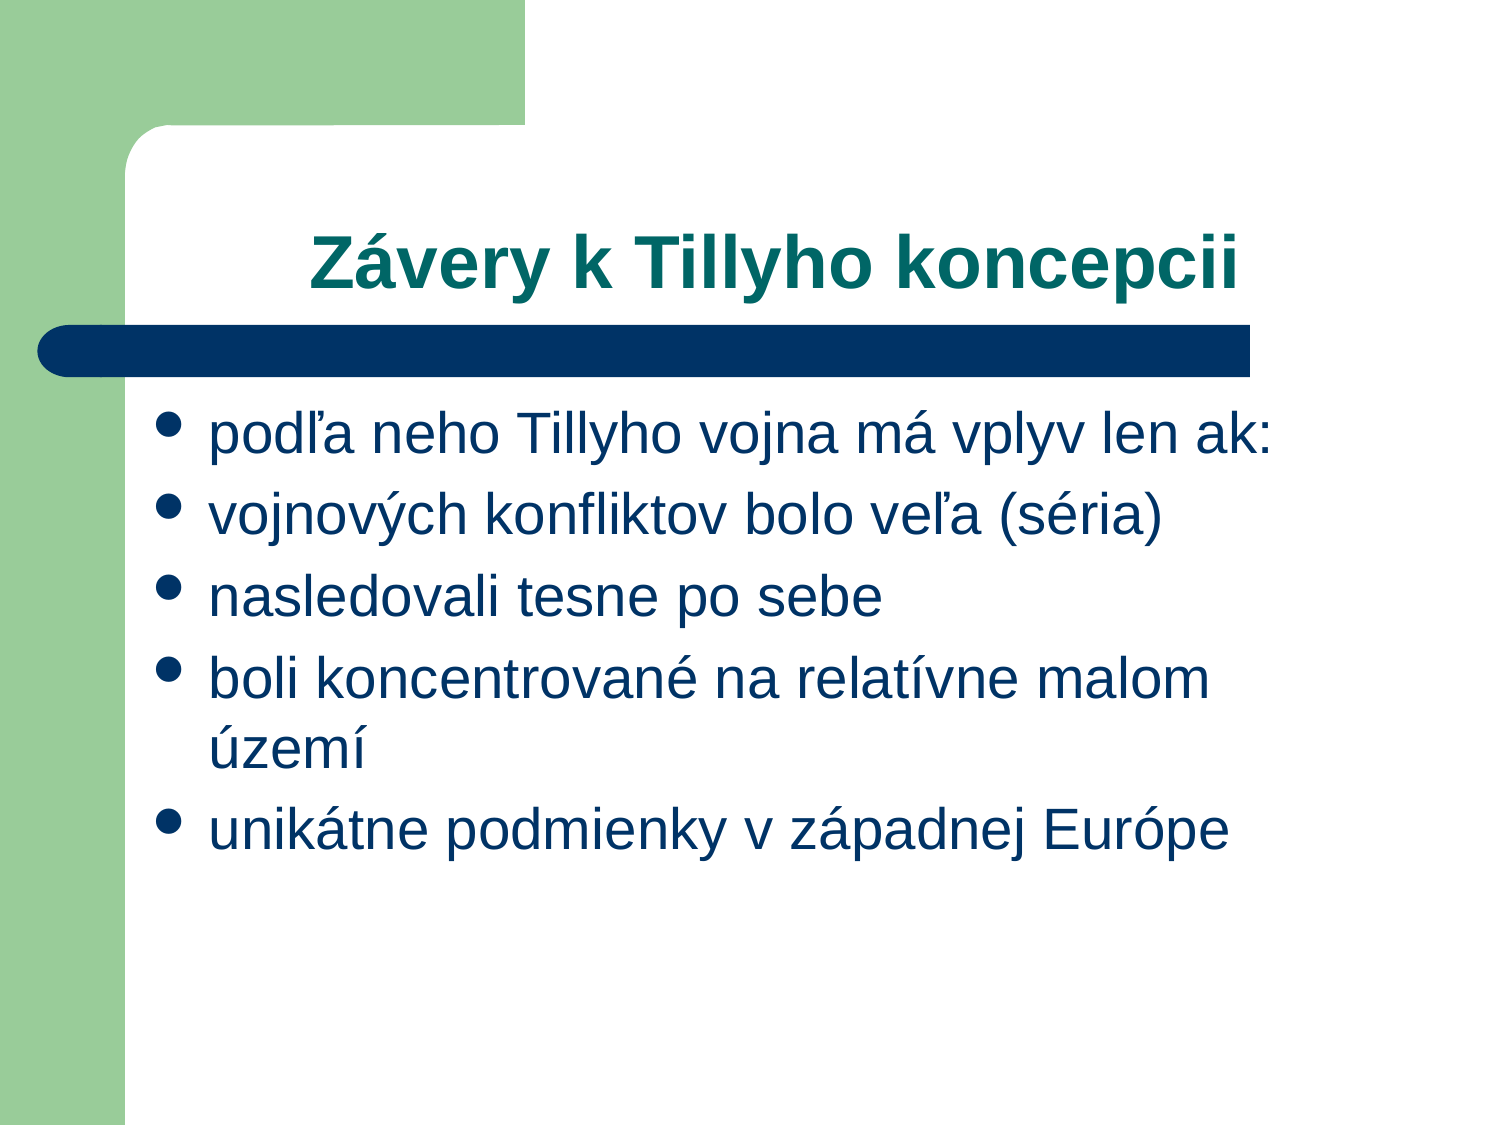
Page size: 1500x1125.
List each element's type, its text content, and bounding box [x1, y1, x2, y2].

title Závery k Tillyho koncepcii [125, 125, 1425, 313]
list podľa neho Tillyho vojna má vplyv len ak: vojnových konfliktov bolo veľa (séria) nasledovali tesne po sebe boli koncentrované na relatívne malom území unikátne podmienky v západnej Európe [137, 387, 1400, 1106]
